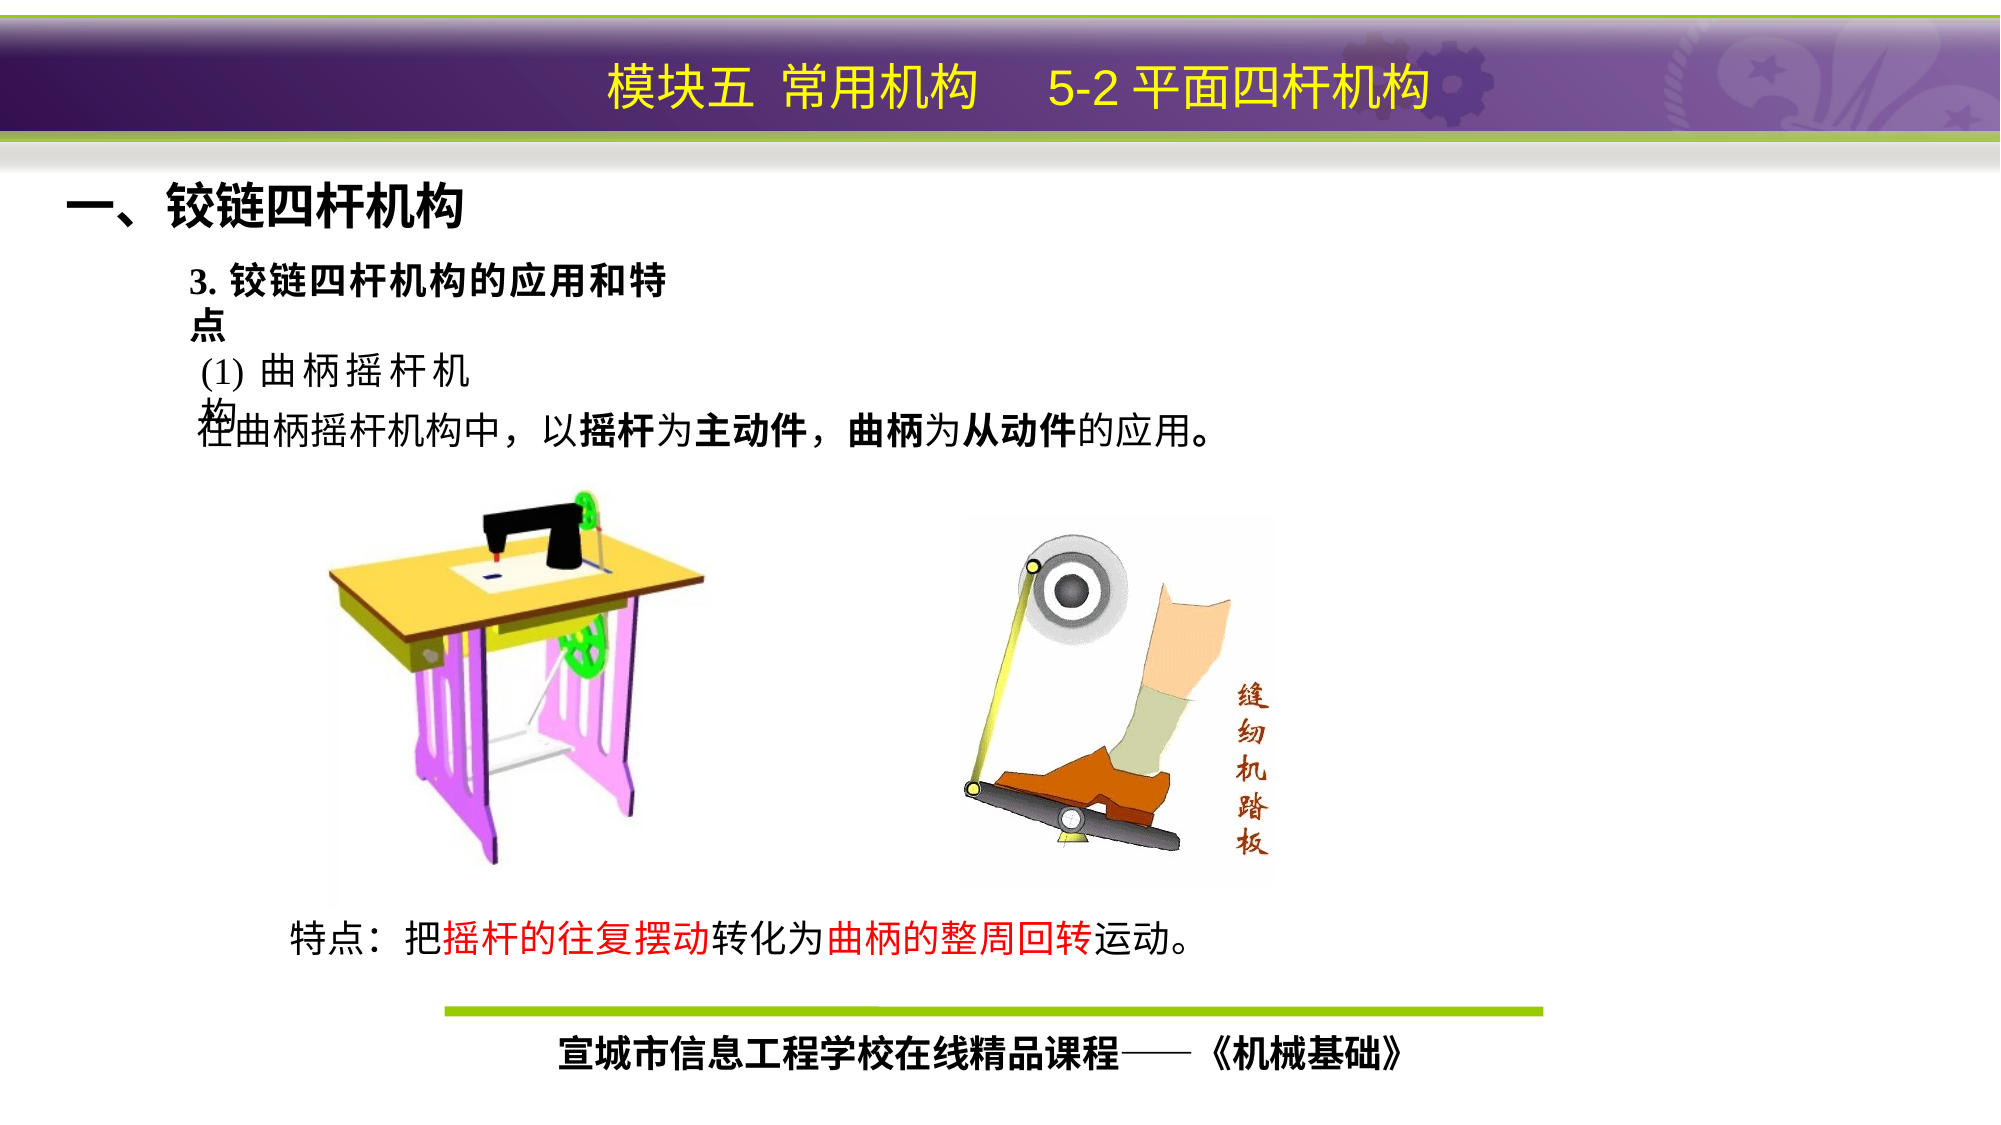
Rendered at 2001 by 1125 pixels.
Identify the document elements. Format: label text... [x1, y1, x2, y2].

text_box [962, 515, 1275, 855]
text_box (1)曲柄摇杆机构 [186, 339, 485, 399]
text_box [324, 483, 717, 909]
text_box 宣城市信息工程学校在线精品课程——《机械基础》 [492, 1023, 1485, 1083]
text_box 3.铰链四杆机构的应用和特点 [174, 249, 683, 310]
text_box 一、铰链四杆机构 [50, 184, 1026, 243]
text_box 特点：把摇杆的往复摆动转化为曲柄的整周回转运动。 [287, 855, 1482, 961]
text_box 在曲柄摇杆机构中，以摇杆为主动件，曲柄为从动件的应用。 [194, 403, 1506, 452]
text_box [0, 18, 2000, 173]
